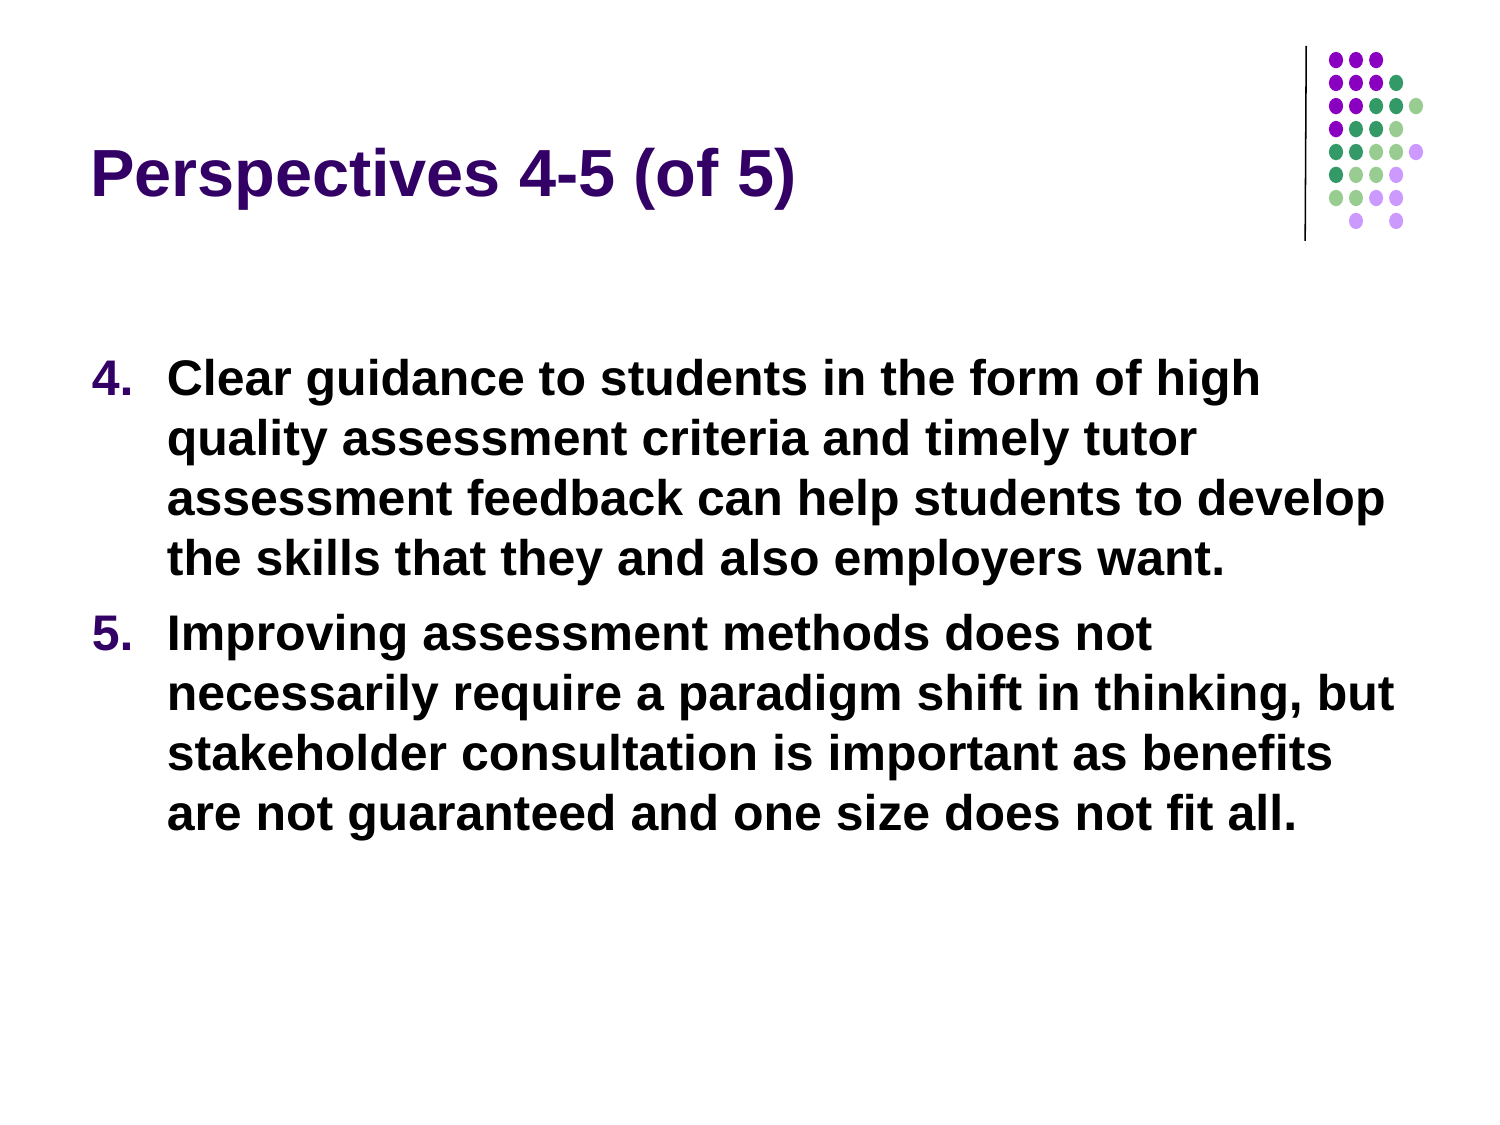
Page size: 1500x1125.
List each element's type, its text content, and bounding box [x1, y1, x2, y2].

title Perspectives 4-5 (of 5) [74, 40, 1313, 218]
list Clear guidance to students in the form of high quality assessment criteria and timely tutor assessment feedback can help students to develop the skills that they and also employers want. Improving assessment methods does not necessarily require a paradigm shift in thinking, but stakeholder consultation is important as benefits are not guaranteed and one size does not fit all. [76, 252, 1428, 1039]
